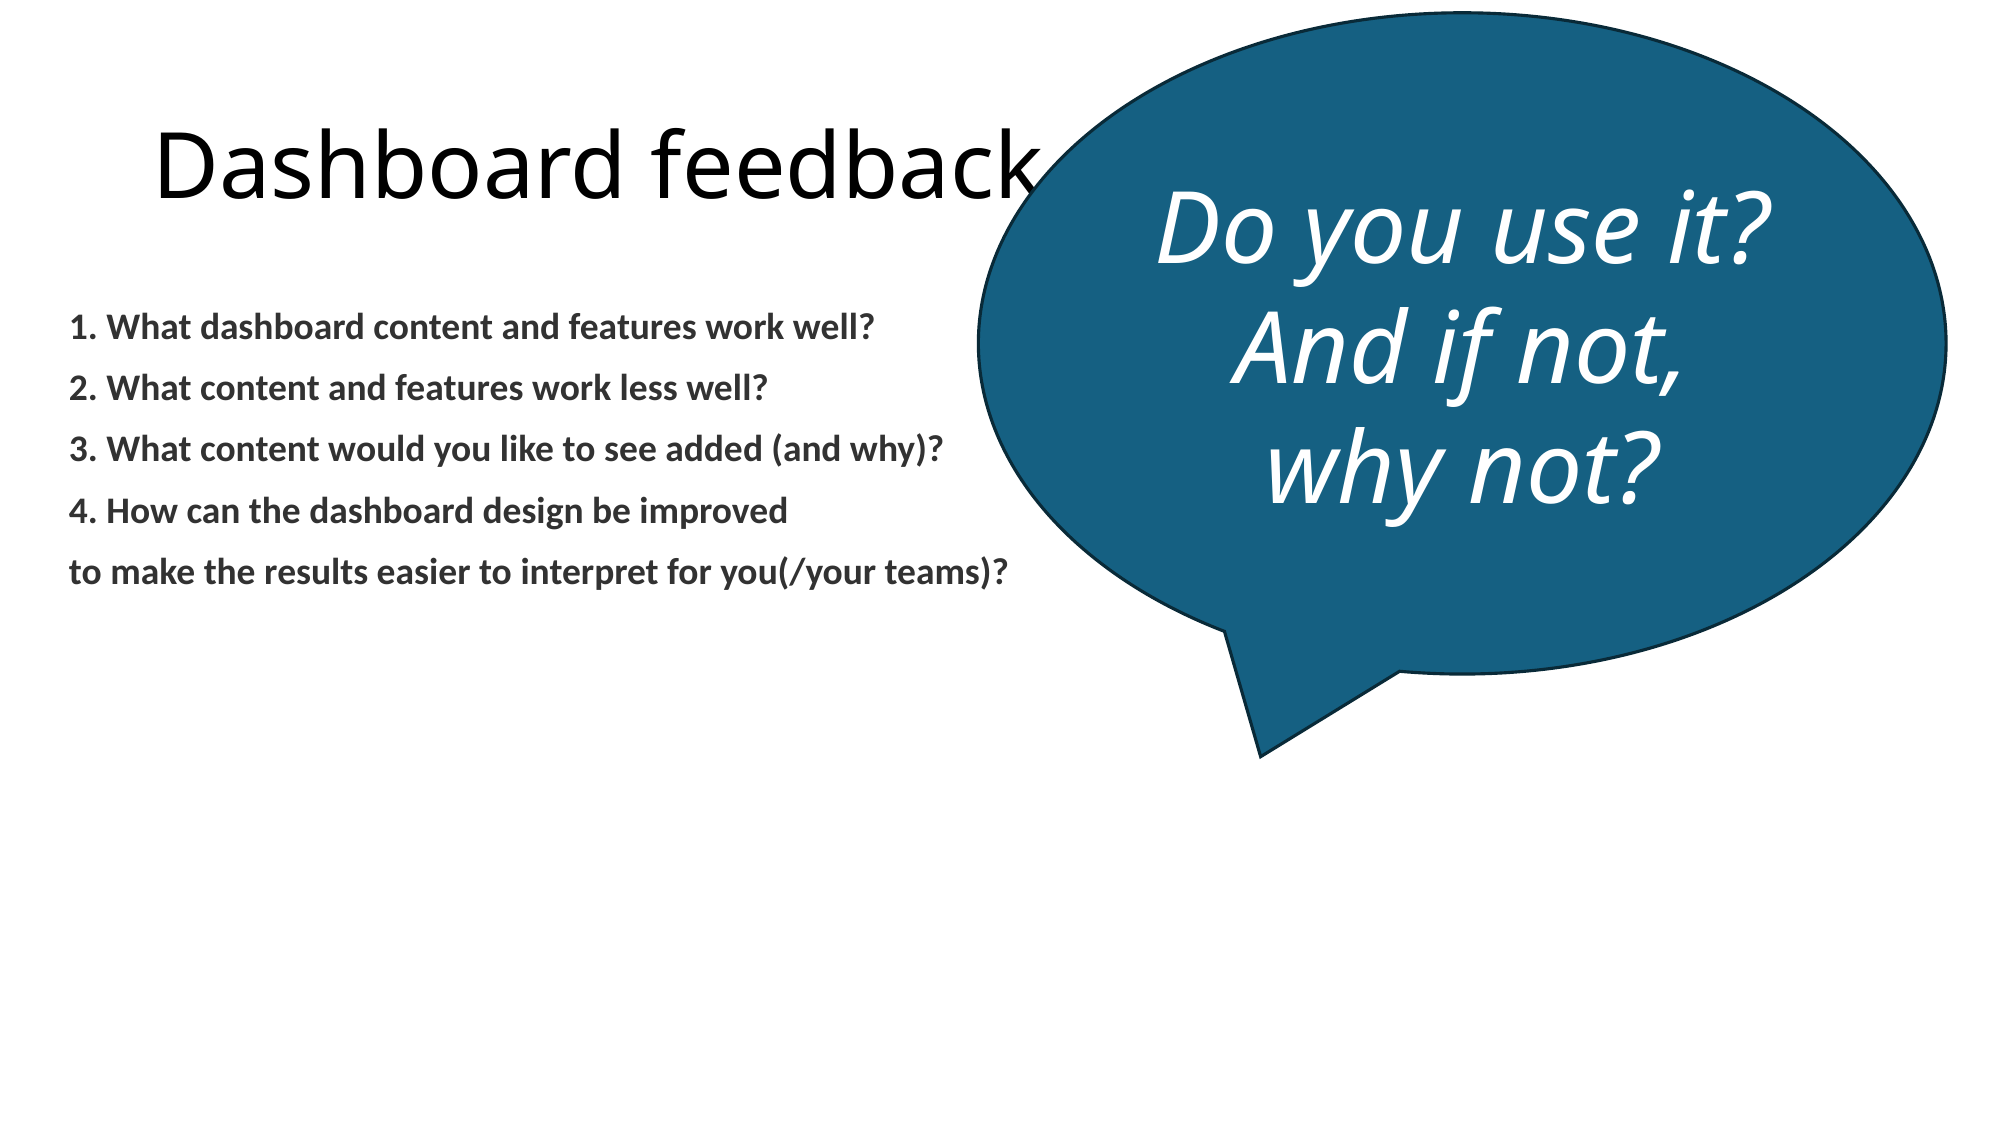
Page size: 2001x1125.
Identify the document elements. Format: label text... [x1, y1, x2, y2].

title Dashboard feedback [1716, 59, 1863, 154]
text_box Do you use it? And if not, why not? [976, 11, 1948, 760]
title Dashboard feedback [137, 59, 1208, 278]
list What dashboard content and features work well? What content and features work less well? What content would you like to see added (and why)? How can the dashboard design be improved to make the results easier to interpret for you(/your teams)? [53, 299, 1863, 1014]
